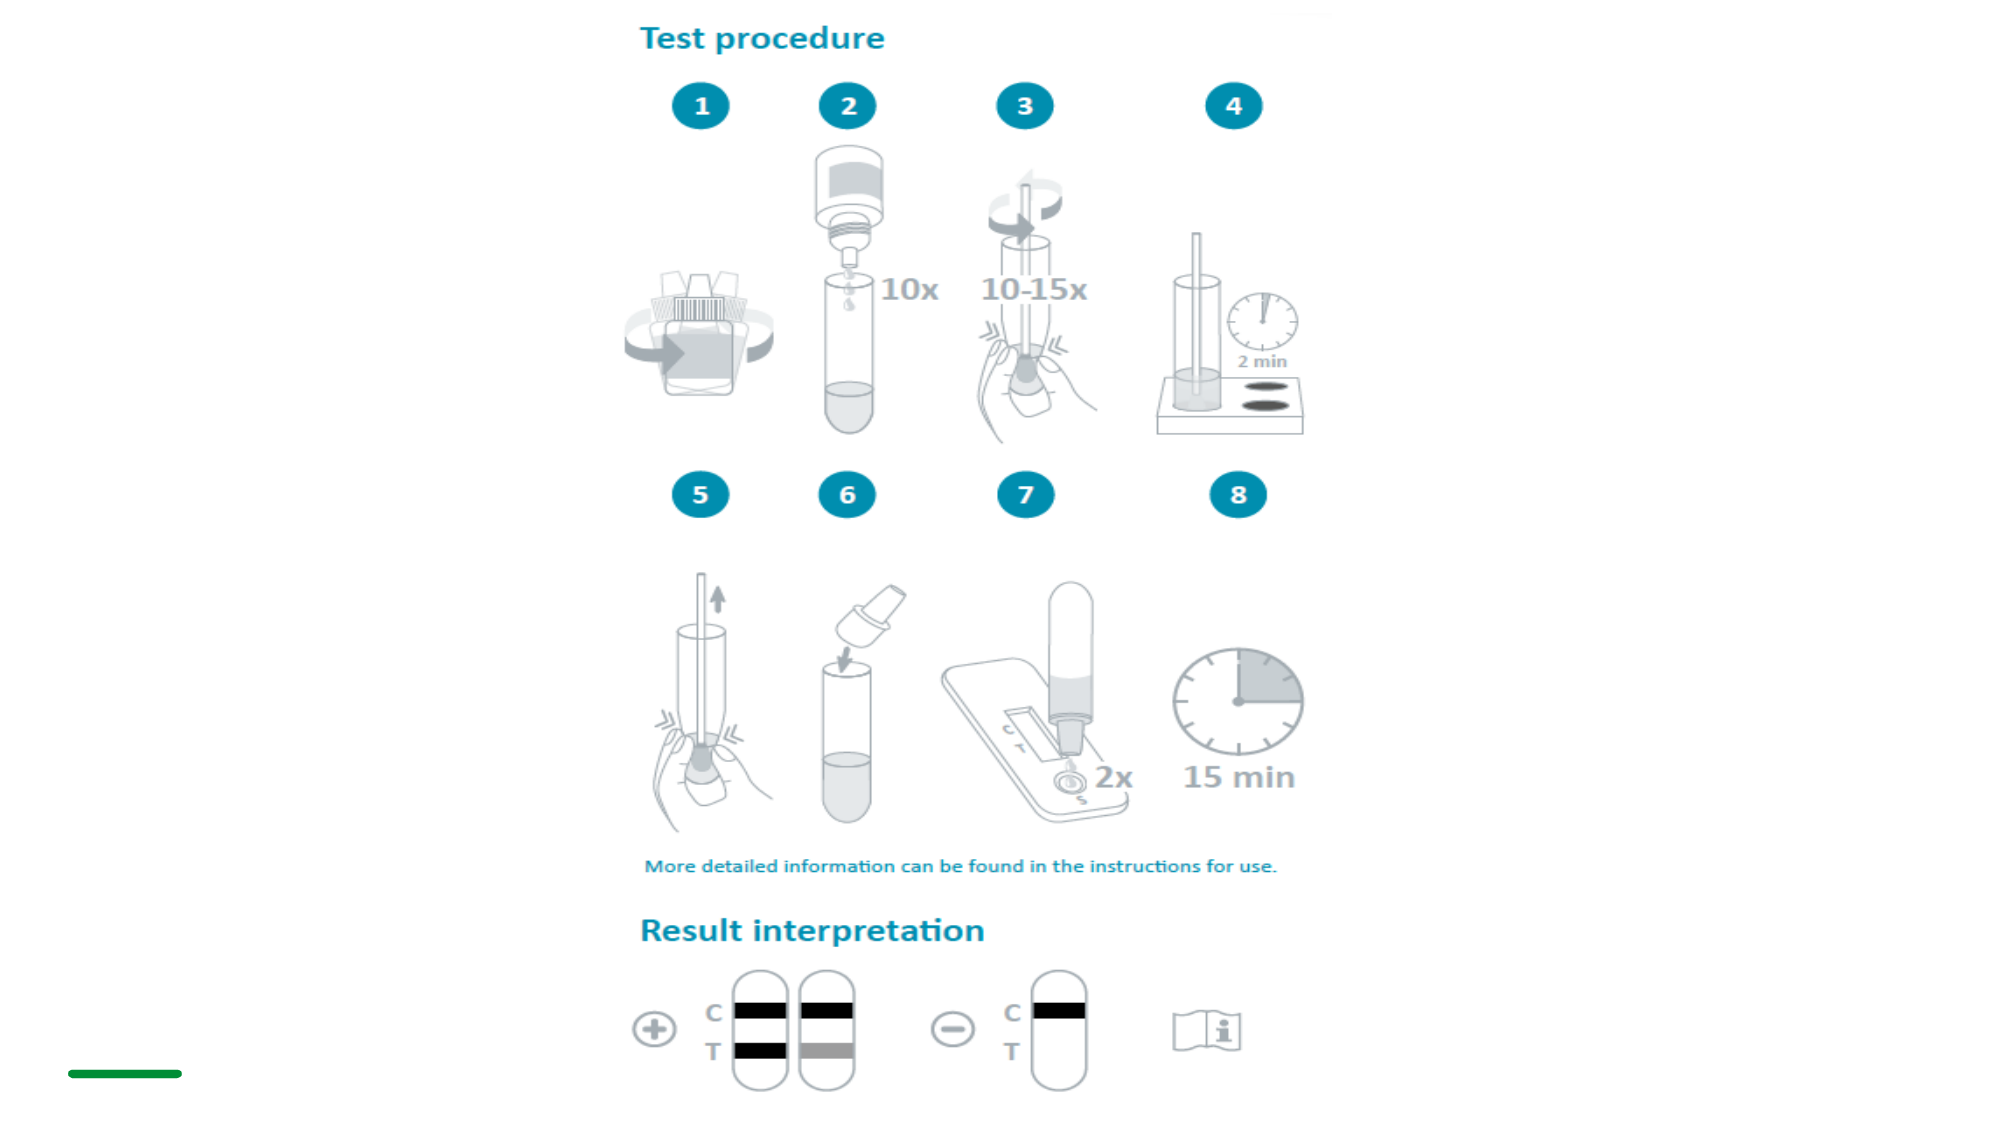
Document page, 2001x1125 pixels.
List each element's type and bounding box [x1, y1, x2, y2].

picture [564, 13, 1332, 1113]
picture [65, 1065, 184, 1082]
